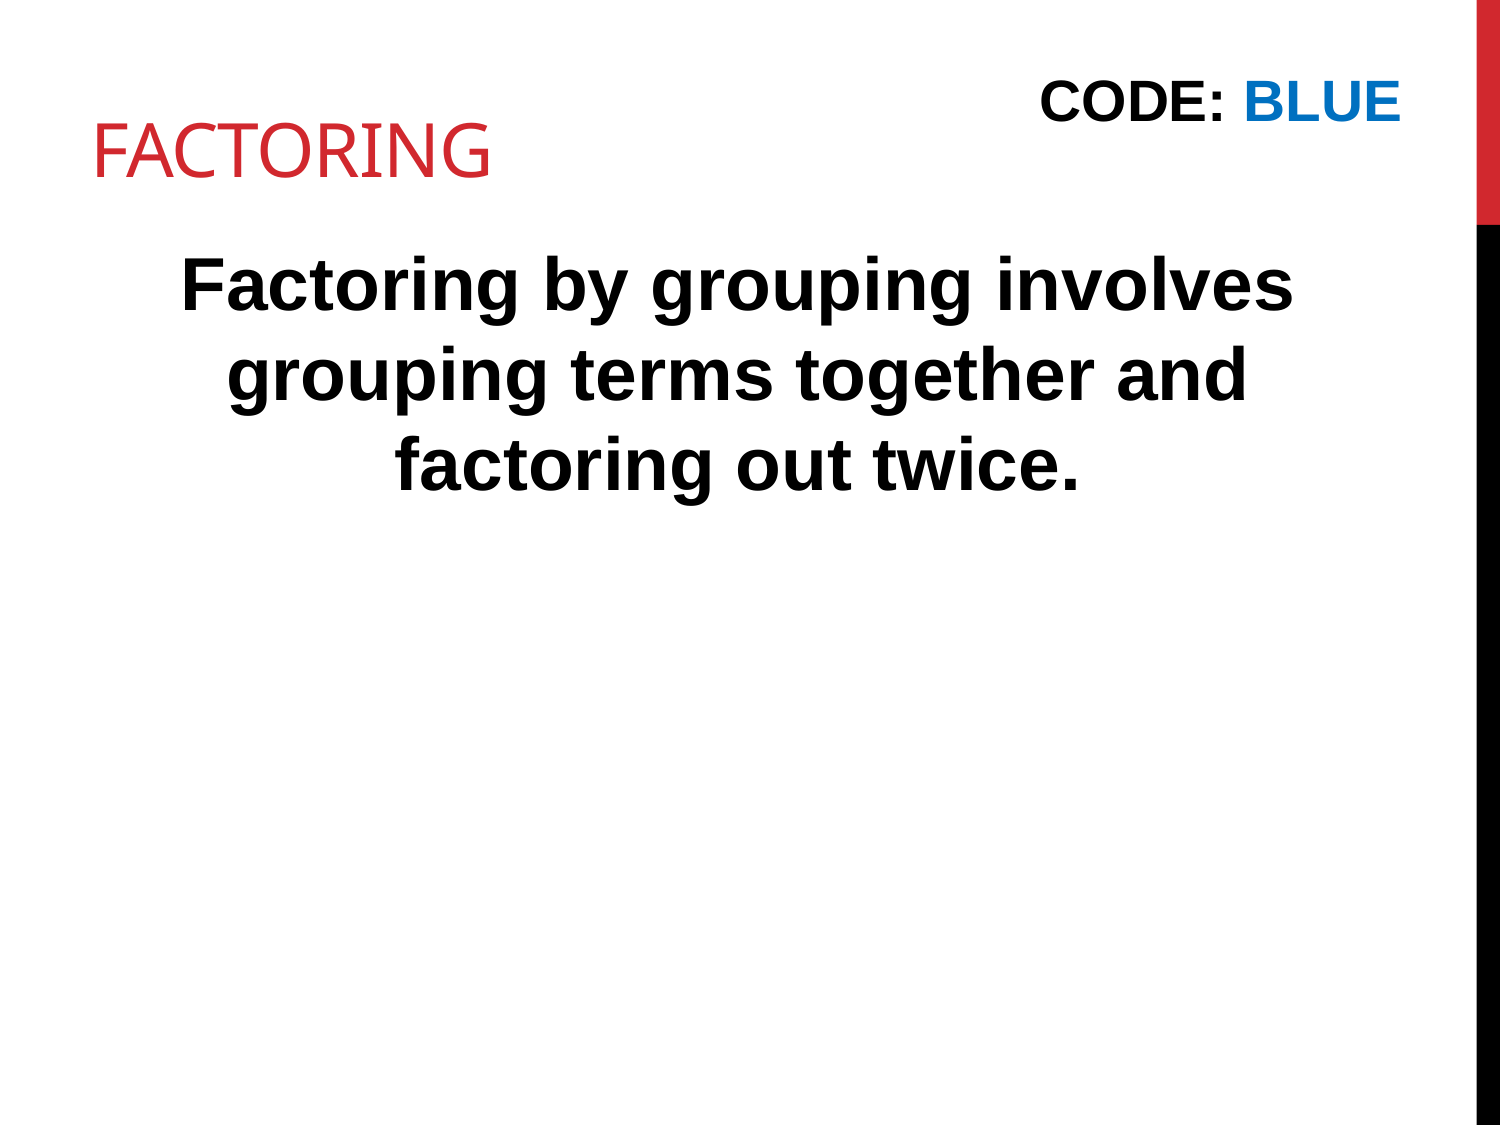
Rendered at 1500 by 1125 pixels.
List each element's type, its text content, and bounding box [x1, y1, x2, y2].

text_box CODE: BLUE [1024, 55, 1430, 141]
title FACTORING [75, 55, 1025, 201]
